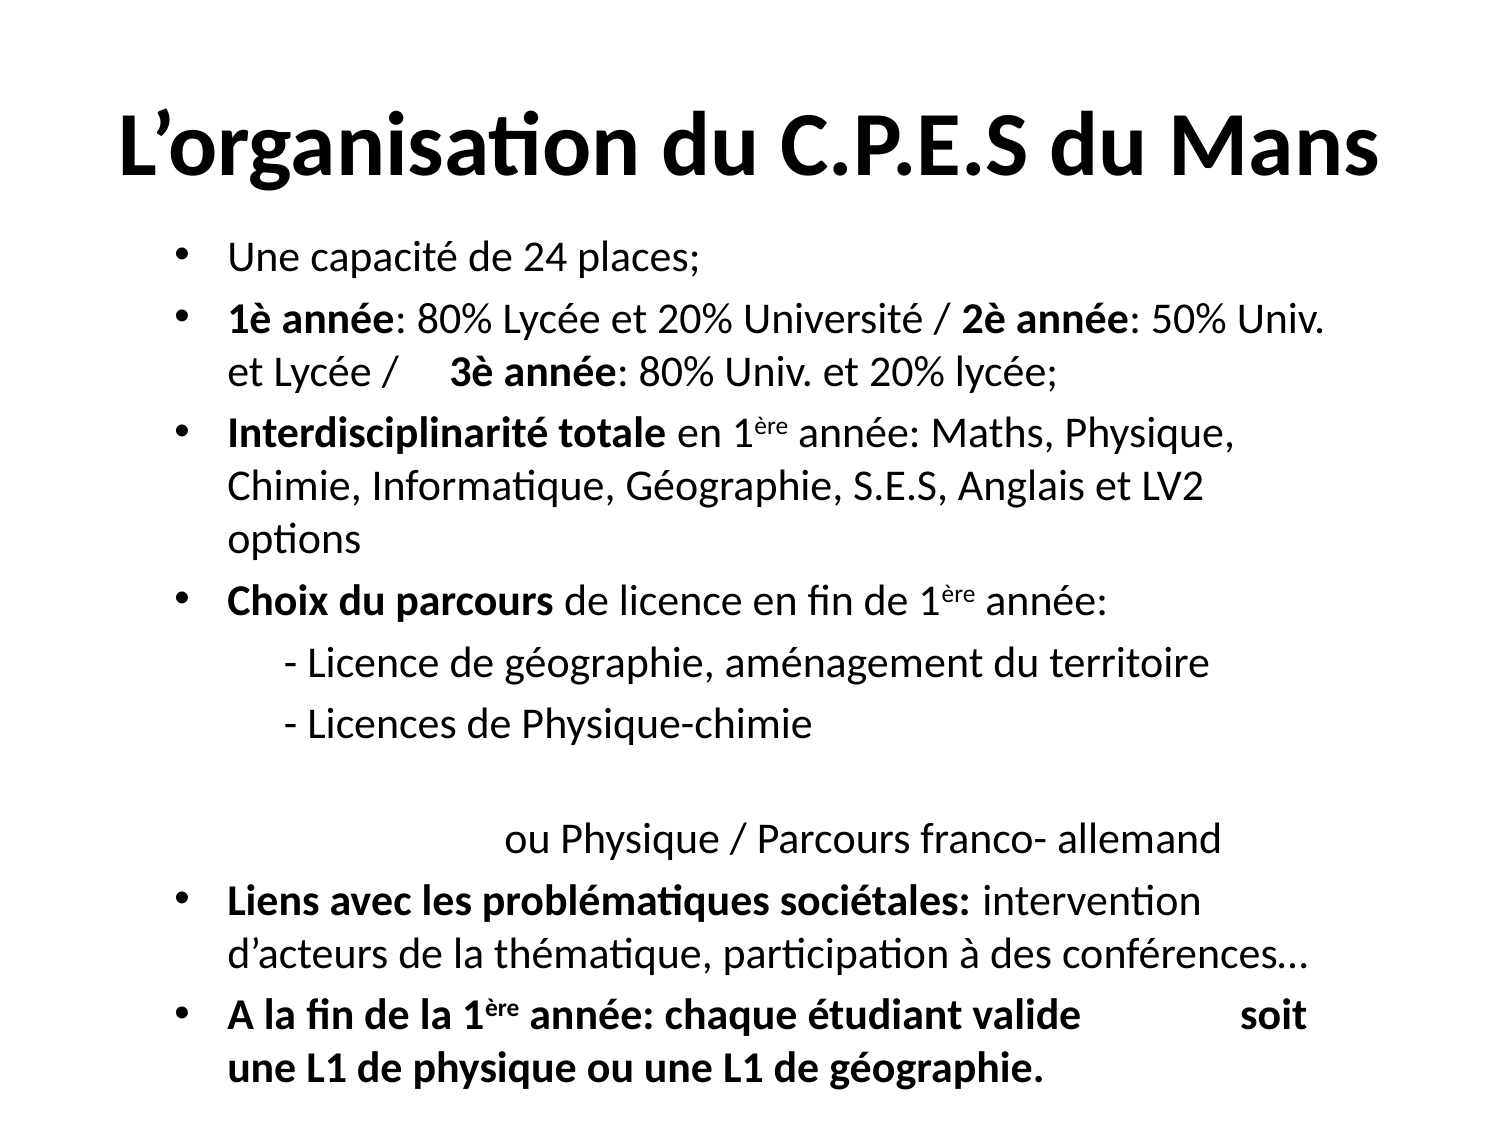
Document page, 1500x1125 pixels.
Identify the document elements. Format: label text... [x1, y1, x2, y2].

list Une capacité de 24 places; 1è année: 80% Lycée et 20% Université / 2è année: 50% Univ. et Lycée / 3è année: 80% Univ. et 20% lycée; Interdisciplinarité totale en 1ère année: Maths, Physique, Chimie, Informatique, Géographie, S.E.S, Anglais et LV2 options Choix du parcours de licence en fin de 1ère année: - Licence de géographie, aménagement du territoire - Licences de Physique-chimie ou Physique / Parcours franco- allemand Liens avec les problématiques sociétales: intervention d’acteurs de la thématique, participation à des conférences… A la fin de la 1ère année: chaque étudiant valide soit une L1 de physique ou une L1 de géographie. [159, 219, 1365, 1106]
title L’organisation du C.P.E.S du Mans [75, 45, 1425, 233]
